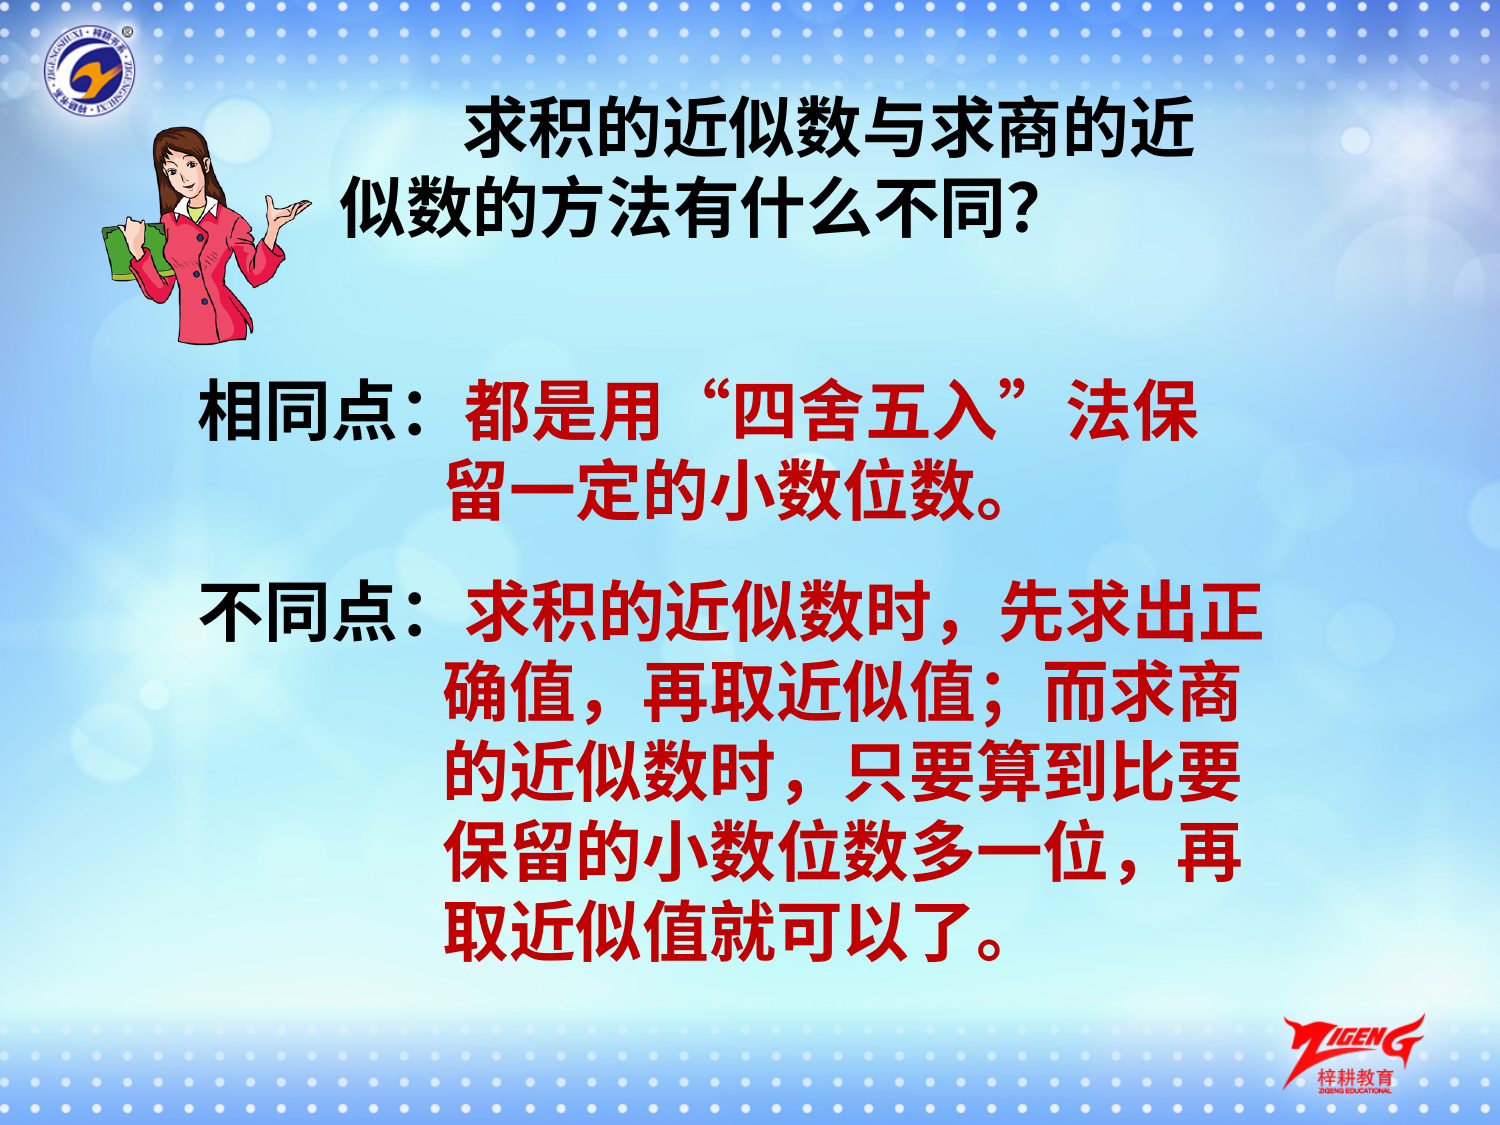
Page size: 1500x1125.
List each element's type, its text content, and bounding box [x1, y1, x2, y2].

picture [0, 0, 1500, 1125]
text_box 相同点：都是用“四舍五入”法保 留一定的小数位数。 [183, 361, 1232, 537]
text_box 不同点：求积的近似数时，先求出正 确值，再取近似值；而求商 的近似数时，只要算到比要 保留的小数位数多一位，再 取近似值就可以了。 [183, 562, 1306, 977]
text_box 求积的近似数与求商的近似数的方法有什么不同？ [324, 78, 1255, 253]
